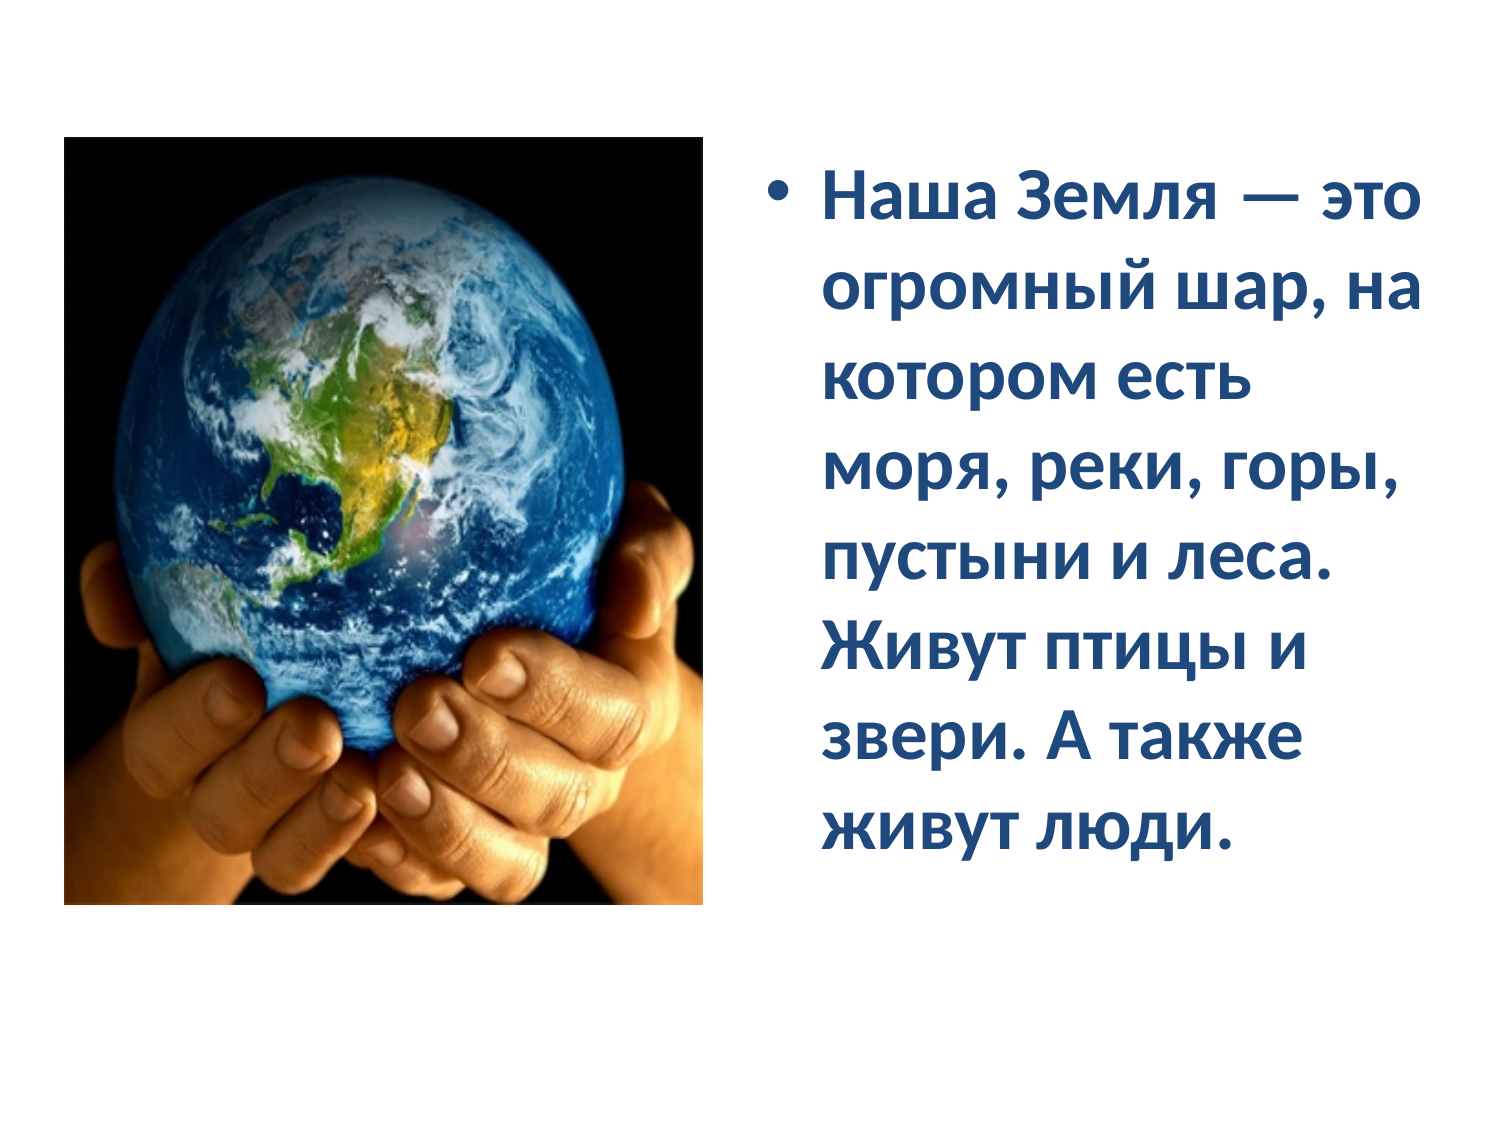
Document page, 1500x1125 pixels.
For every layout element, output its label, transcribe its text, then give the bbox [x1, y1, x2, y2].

list Наша Земля — это огромный шар, на котором есть моря, реки, горы, пустыни и леса. Живут птицы и звери. А также живут люди. [750, 137, 1459, 894]
picture [64, 136, 703, 906]
